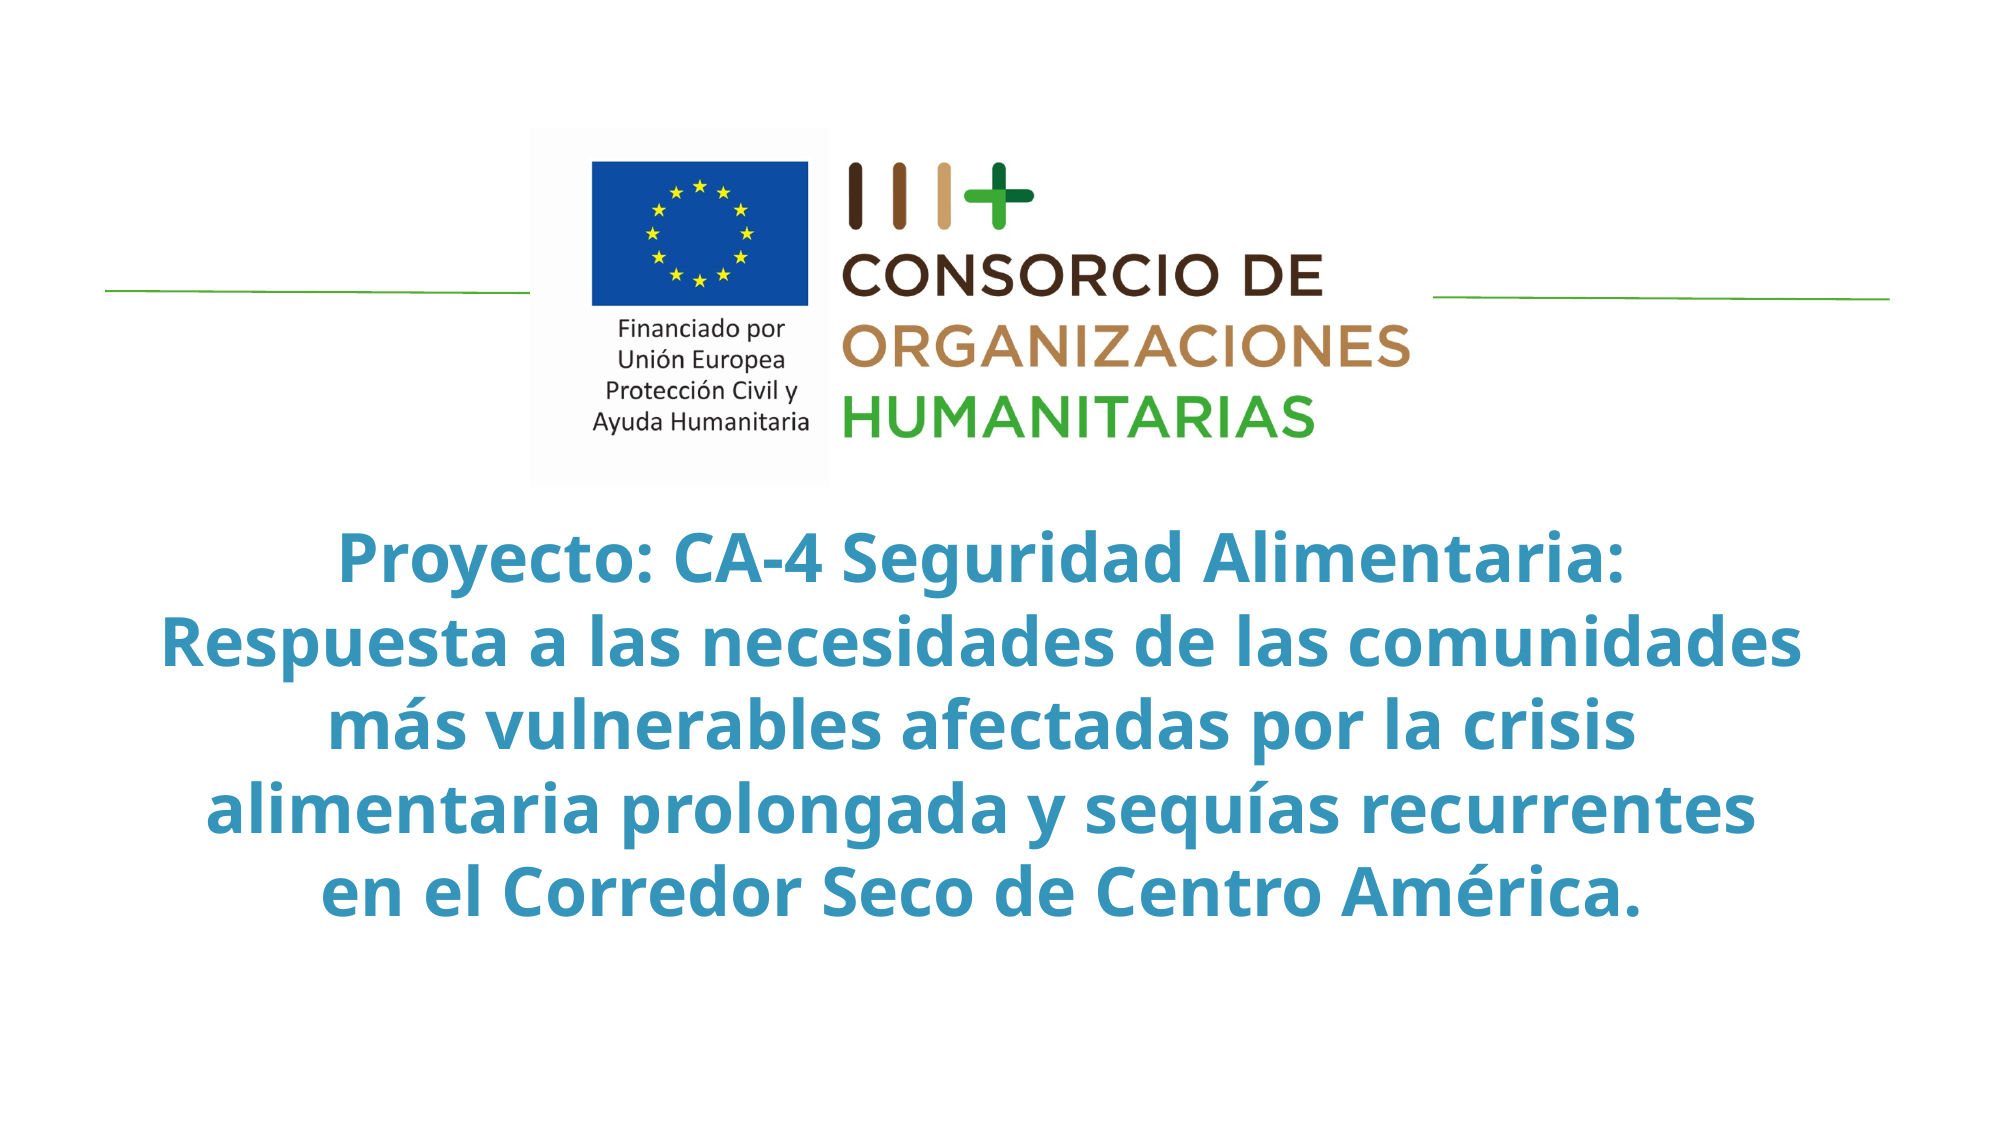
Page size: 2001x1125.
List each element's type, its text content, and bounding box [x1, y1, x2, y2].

text_box Proyecto: CA-4 Seguridad Alimentaria: Respuesta a las necesidades de las comunidades más vulnerables afectadas por la crisis alimentaria prolongada y sequías recurrentes en el Corredor Seco de Centro América. [141, 508, 1822, 1022]
picture [530, 128, 1433, 487]
